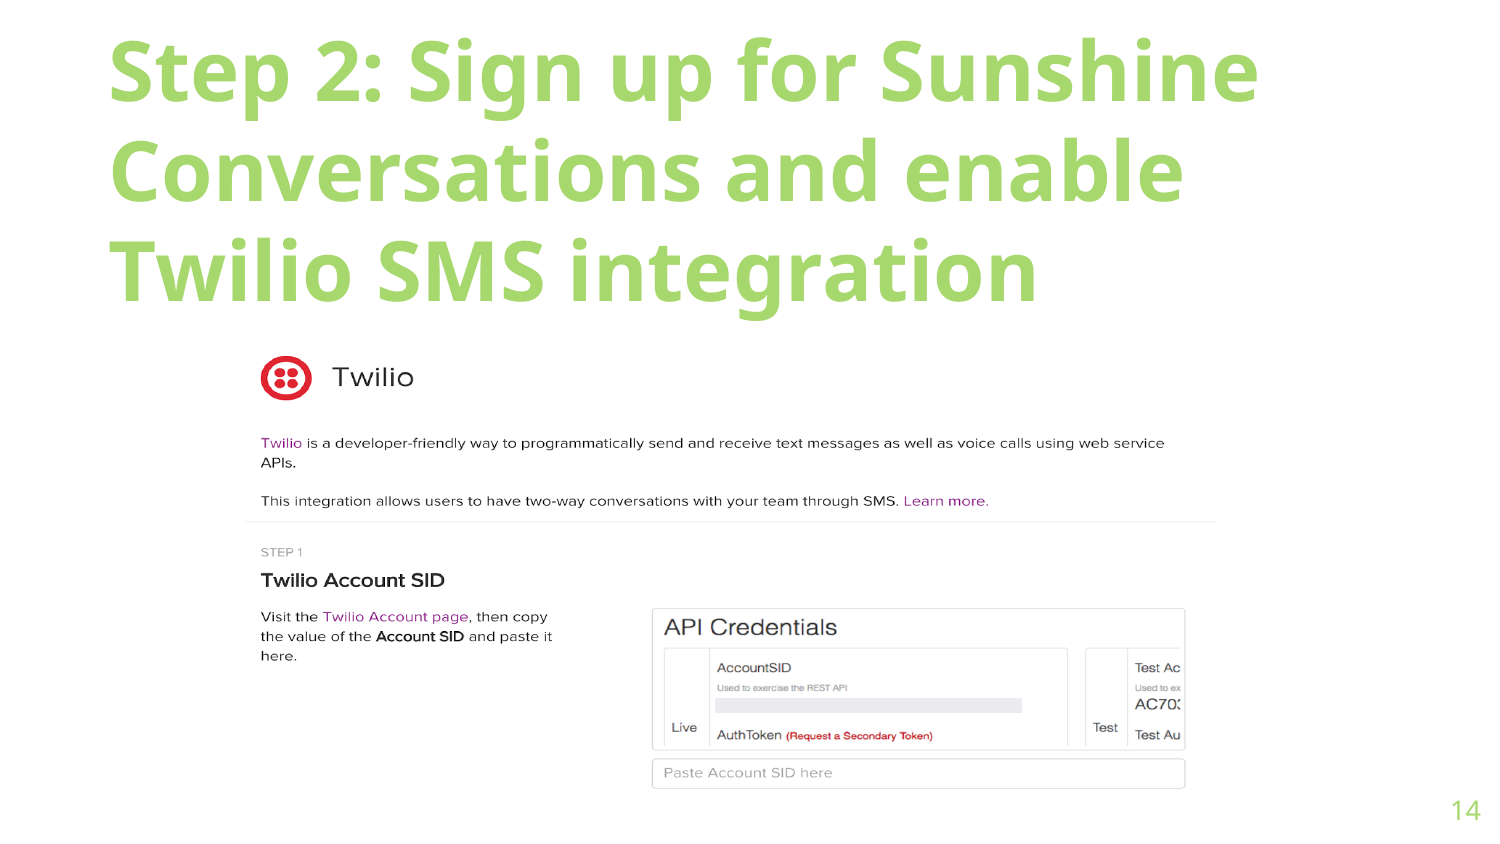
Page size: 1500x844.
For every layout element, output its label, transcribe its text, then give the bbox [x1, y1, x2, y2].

title Step 2: Sign up for Sunshine Conversations and enable Twilio SMS integration [108, 127, 1444, 318]
slide_number ‹#› [1391, 779, 1482, 844]
picture [243, 345, 1230, 818]
